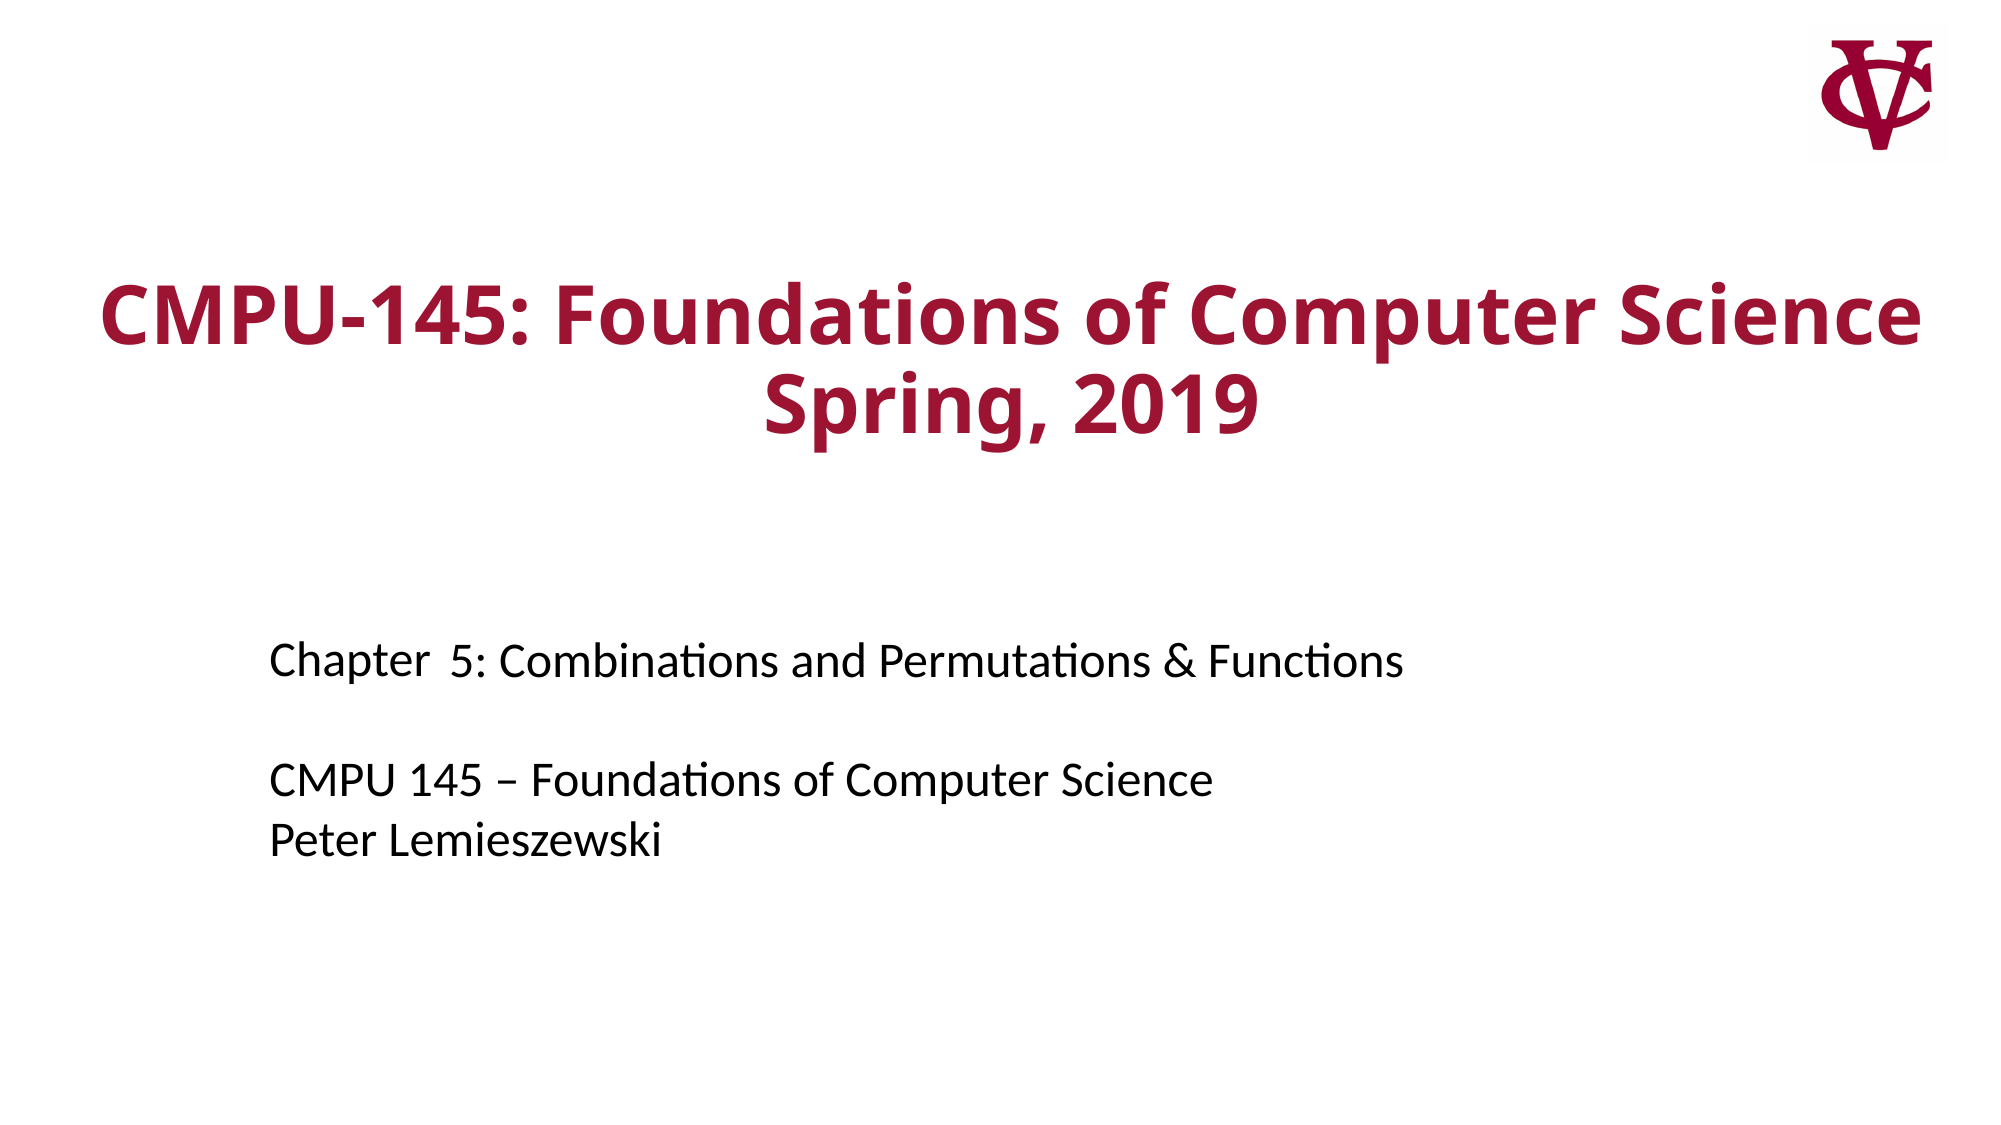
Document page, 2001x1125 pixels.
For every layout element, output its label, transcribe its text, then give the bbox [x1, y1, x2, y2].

title CMPU-145: Foundations of Computer Science Spring, 2019 [75, 184, 1949, 459]
subtitle 5: Combinations and Permutations & Functions [434, 627, 1706, 698]
picture [1809, 24, 1949, 164]
